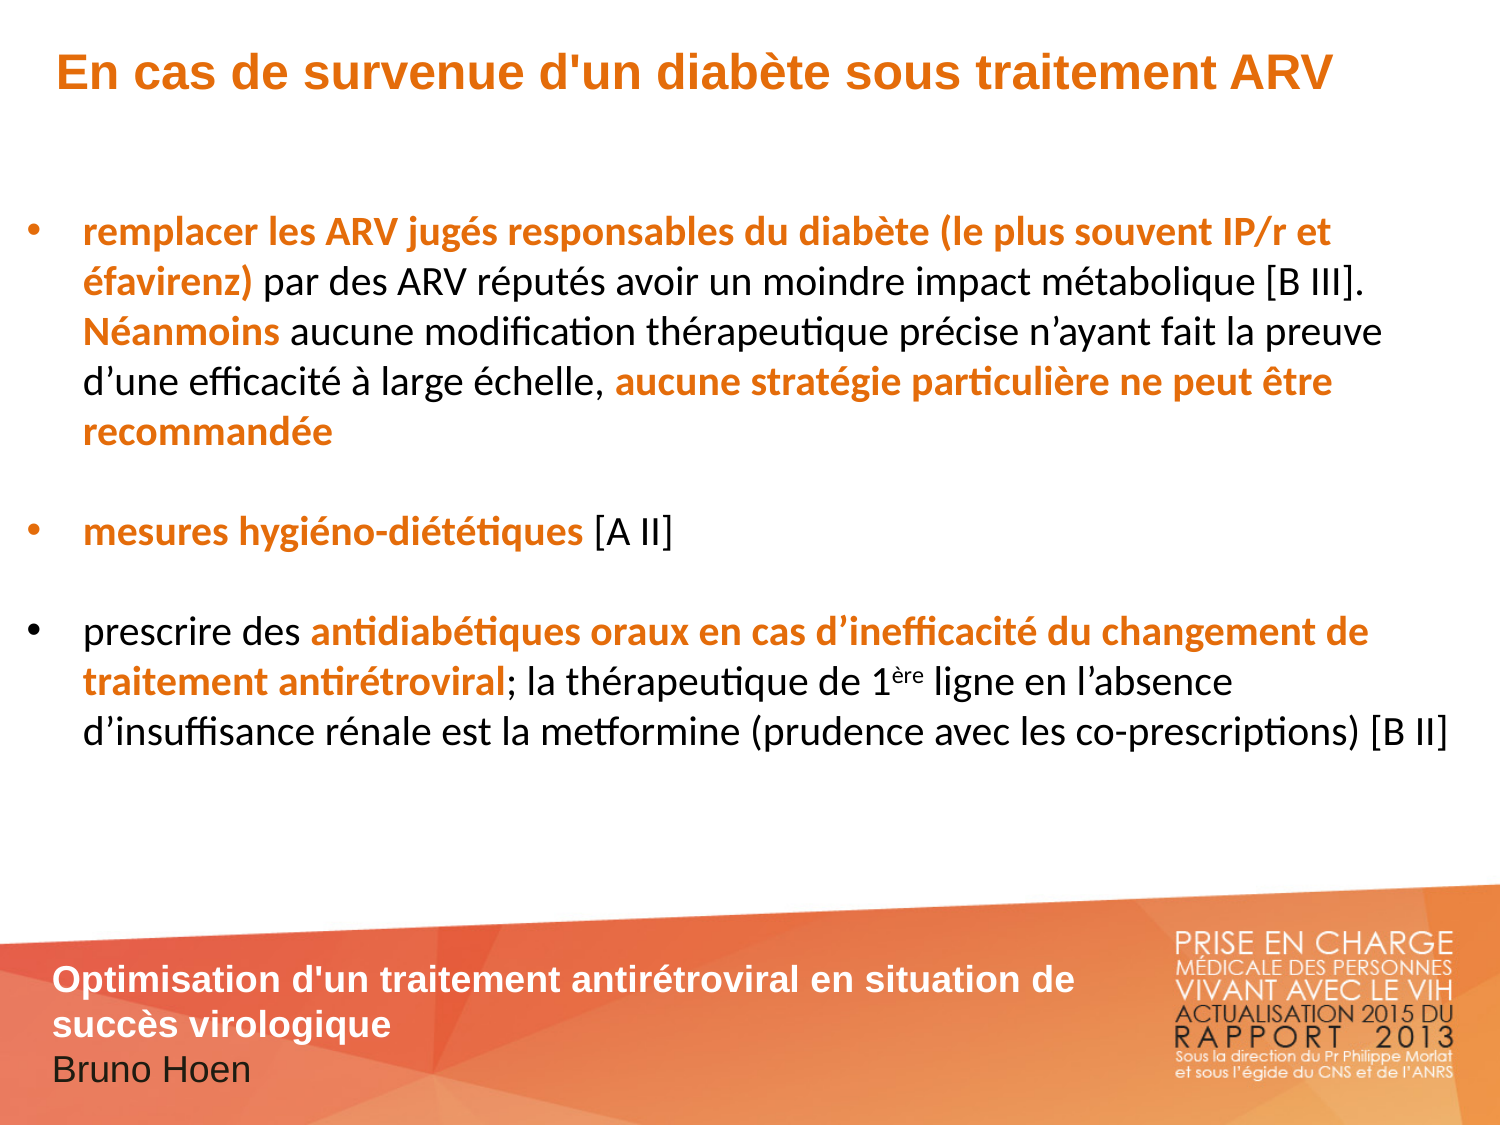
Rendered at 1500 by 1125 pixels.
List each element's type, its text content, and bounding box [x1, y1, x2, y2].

text_box Optimisation d'un traitement antirétroviral en situation de succès virologique Bruno Hoen [37, 1064, 1124, 1098]
list remplacer les ARV jugés responsables du diabète (le plus souvent IP/r et éfavirenz) par des ARV réputés avoir un moindre impact métabolique [B III]. Néanmoins aucune modification thérapeutique précise n’ayant fait la preuve d’une efficacité à large échelle, aucune stratégie particulière ne peut être recommandée mesures hygiéno-diététiques [A II] prescrire des antidiabétiques oraux en cas d’inefficacité du changement de traitement antirétroviral; la thérapeutique de 1ère ligne en l’absence d’insuffisance rénale est la metformine (prudence avec les co-prescriptions) [B II] [11, 196, 1471, 1064]
text_box En cas de survenue d'un diabète sous traitement ARV [41, 31, 1471, 107]
picture [0, 0, 1500, 1125]
